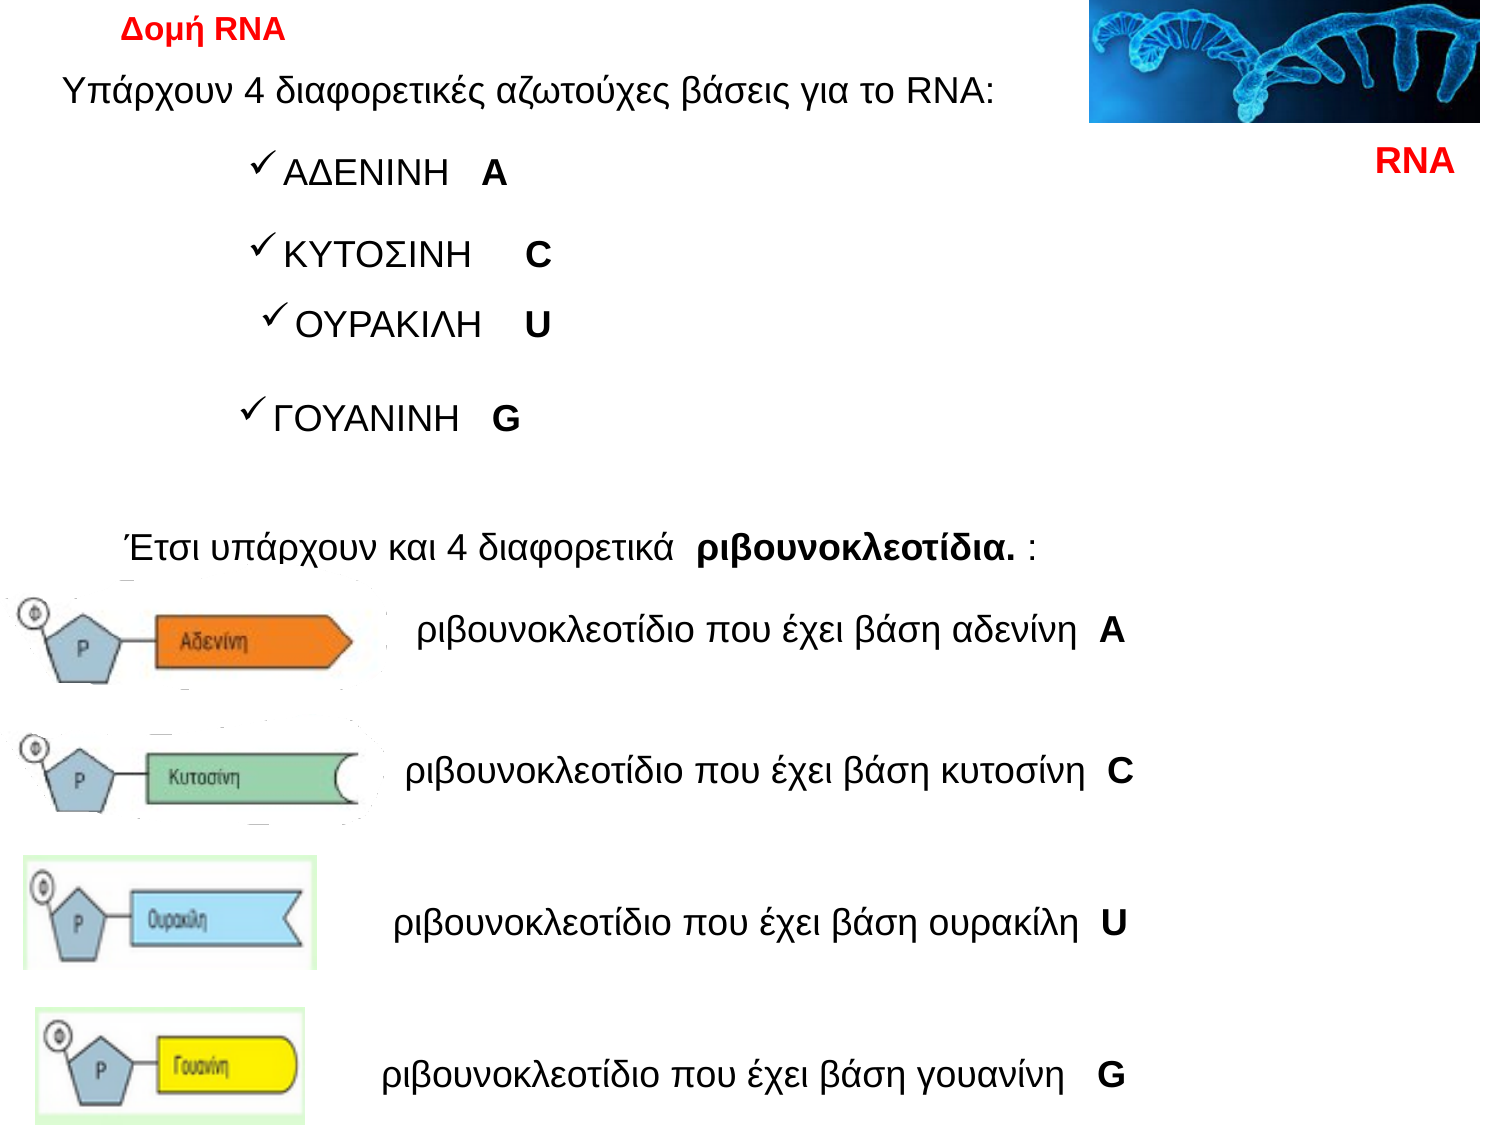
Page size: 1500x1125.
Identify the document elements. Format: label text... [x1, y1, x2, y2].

text_box ριβουνοκλεοτίδιo που έχει βάση κυτοσίνη C [388, 738, 1150, 798]
text_box ριβουνοκλεοτίδιo που έχει βάση γουανίνη G [355, 1042, 1142, 1103]
text_box Έτσι υπάρχουν και 4 διαφορετικά ριβουνοκλεοτίδια. : [109, 515, 1053, 576]
text_box RNA [1360, 132, 1471, 189]
text_box ριβουνοκλεοτίδιo που έχει βάση αδενίνη A [391, 597, 1141, 658]
text_box Yπάρχουν 4 διαφορετικές αζωτούχες βάσεις για το RNA: [46, 58, 1079, 119]
picture [0, 562, 387, 690]
text_box Δομή RNA [105, 0, 856, 55]
text_box ΓΟΥΑΝΙΝΗ G [222, 386, 622, 447]
picture [23, 855, 317, 970]
picture [34, 1007, 305, 1125]
text_box ΟΥΡΑΚΙΛΗ U [244, 292, 567, 353]
text_box ΑΔΕΝΙΝΗ Α [232, 140, 523, 201]
picture [1089, 0, 1481, 123]
text_box ΚΥΤΟΣΙΝΗ C [233, 222, 567, 283]
text_box ριβουνοκλεοτίδιo που έχει βάση ουρακίλη U [367, 890, 1143, 951]
picture [0, 714, 384, 825]
